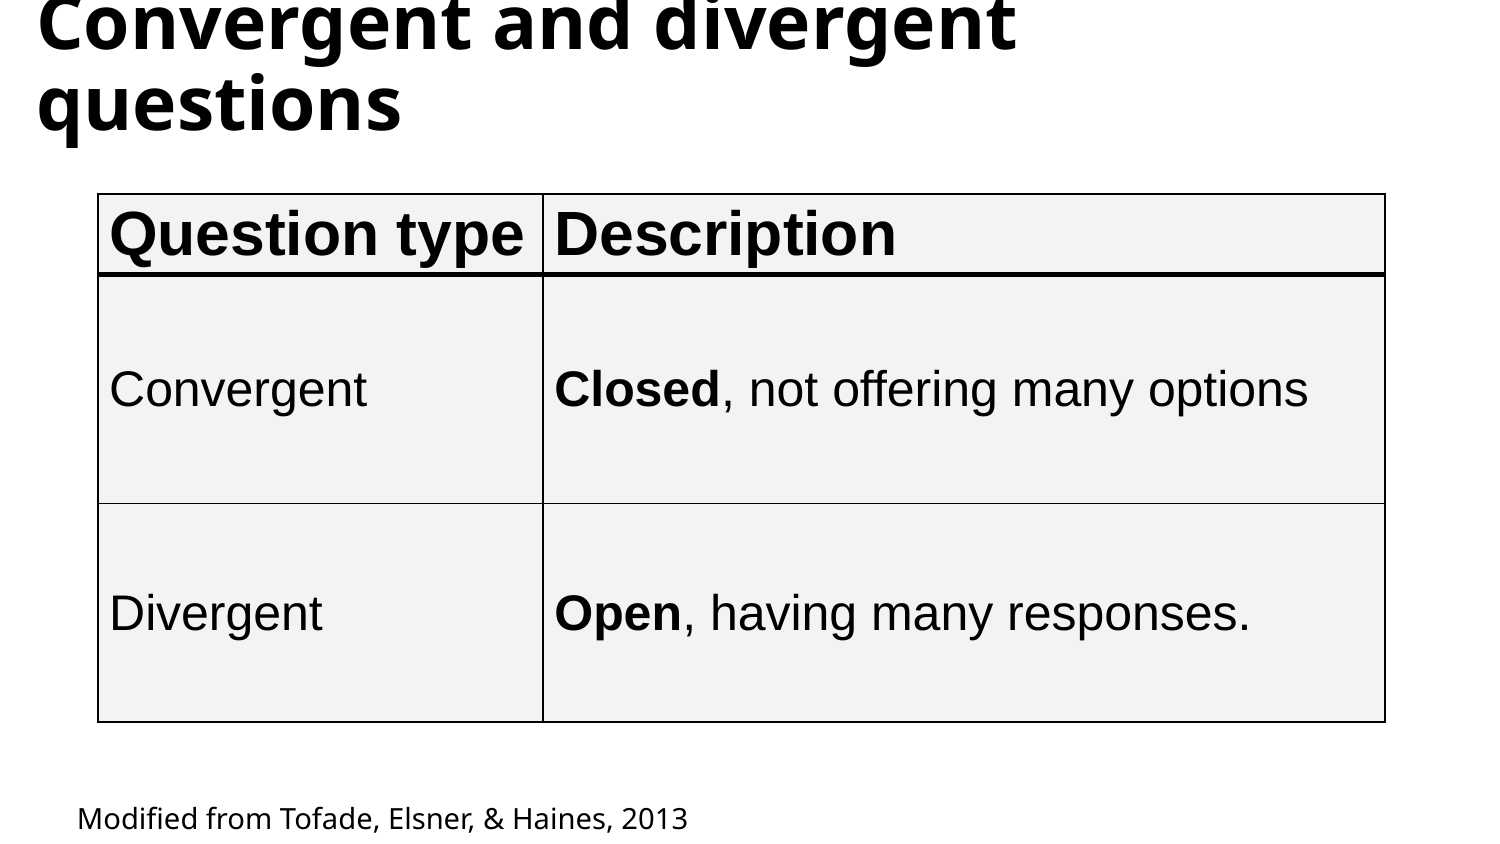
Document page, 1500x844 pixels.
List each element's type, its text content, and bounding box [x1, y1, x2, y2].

table_cell Open, having many responses. [544, 504, 1384, 721]
table_cell Convergent [99, 277, 542, 503]
table_header Description [544, 195, 1384, 272]
table_cell Divergent [99, 504, 542, 721]
table_header Question type [99, 195, 542, 272]
title Convergent and divergent questions [24, 31, 1397, 100]
table_cell Closed, not offering many options [544, 277, 1384, 503]
text_box Modified from Tofade, Elsner, & Haines, 2013 [61, 785, 764, 829]
